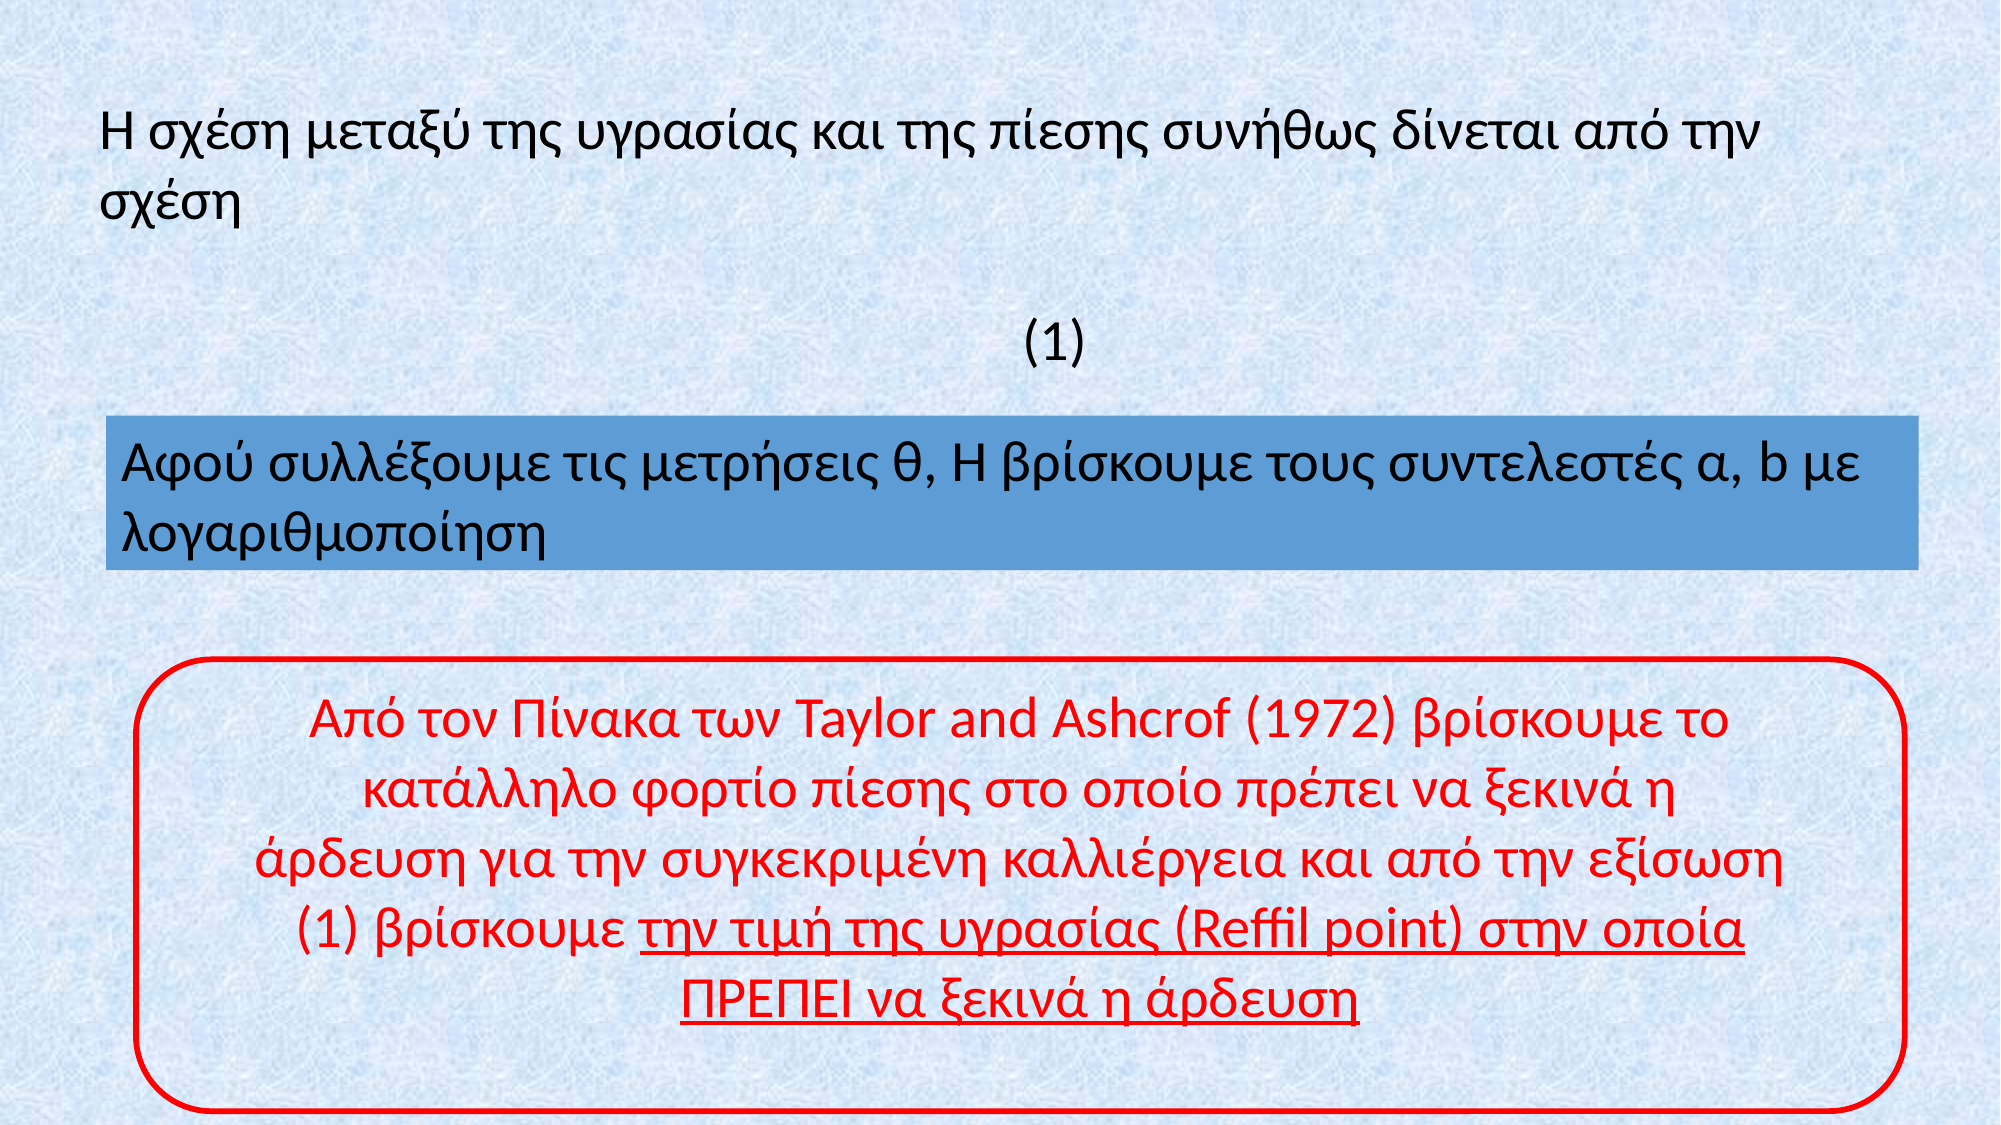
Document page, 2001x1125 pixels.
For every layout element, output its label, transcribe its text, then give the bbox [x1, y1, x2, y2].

text_box Αφού συλλέξουμε τις μετρήσεις θ, Η βρίσκουμε τους συντελεστές α, b με λογαριθμοποίηση [106, 415, 1919, 571]
picture [0, 0, 2001, 1125]
text_box [134, 658, 1906, 1113]
text_box Από τον Πίνακα των Taylor and Ashcrof (1972) βρίσκουμε το κατάλληλο φορτίο πίεσης στο οποίο πρέπει να ξεκινά η άρδευση για την συγκεκριμένη καλλιέργεια και από την εξίσωση (1) βρίσκουμε την τιμή της υγρασίας (Reffil point) στην οποία ΠΡΕΠΕΙ να ξεκινά η άρδευση [238, 671, 1802, 1037]
